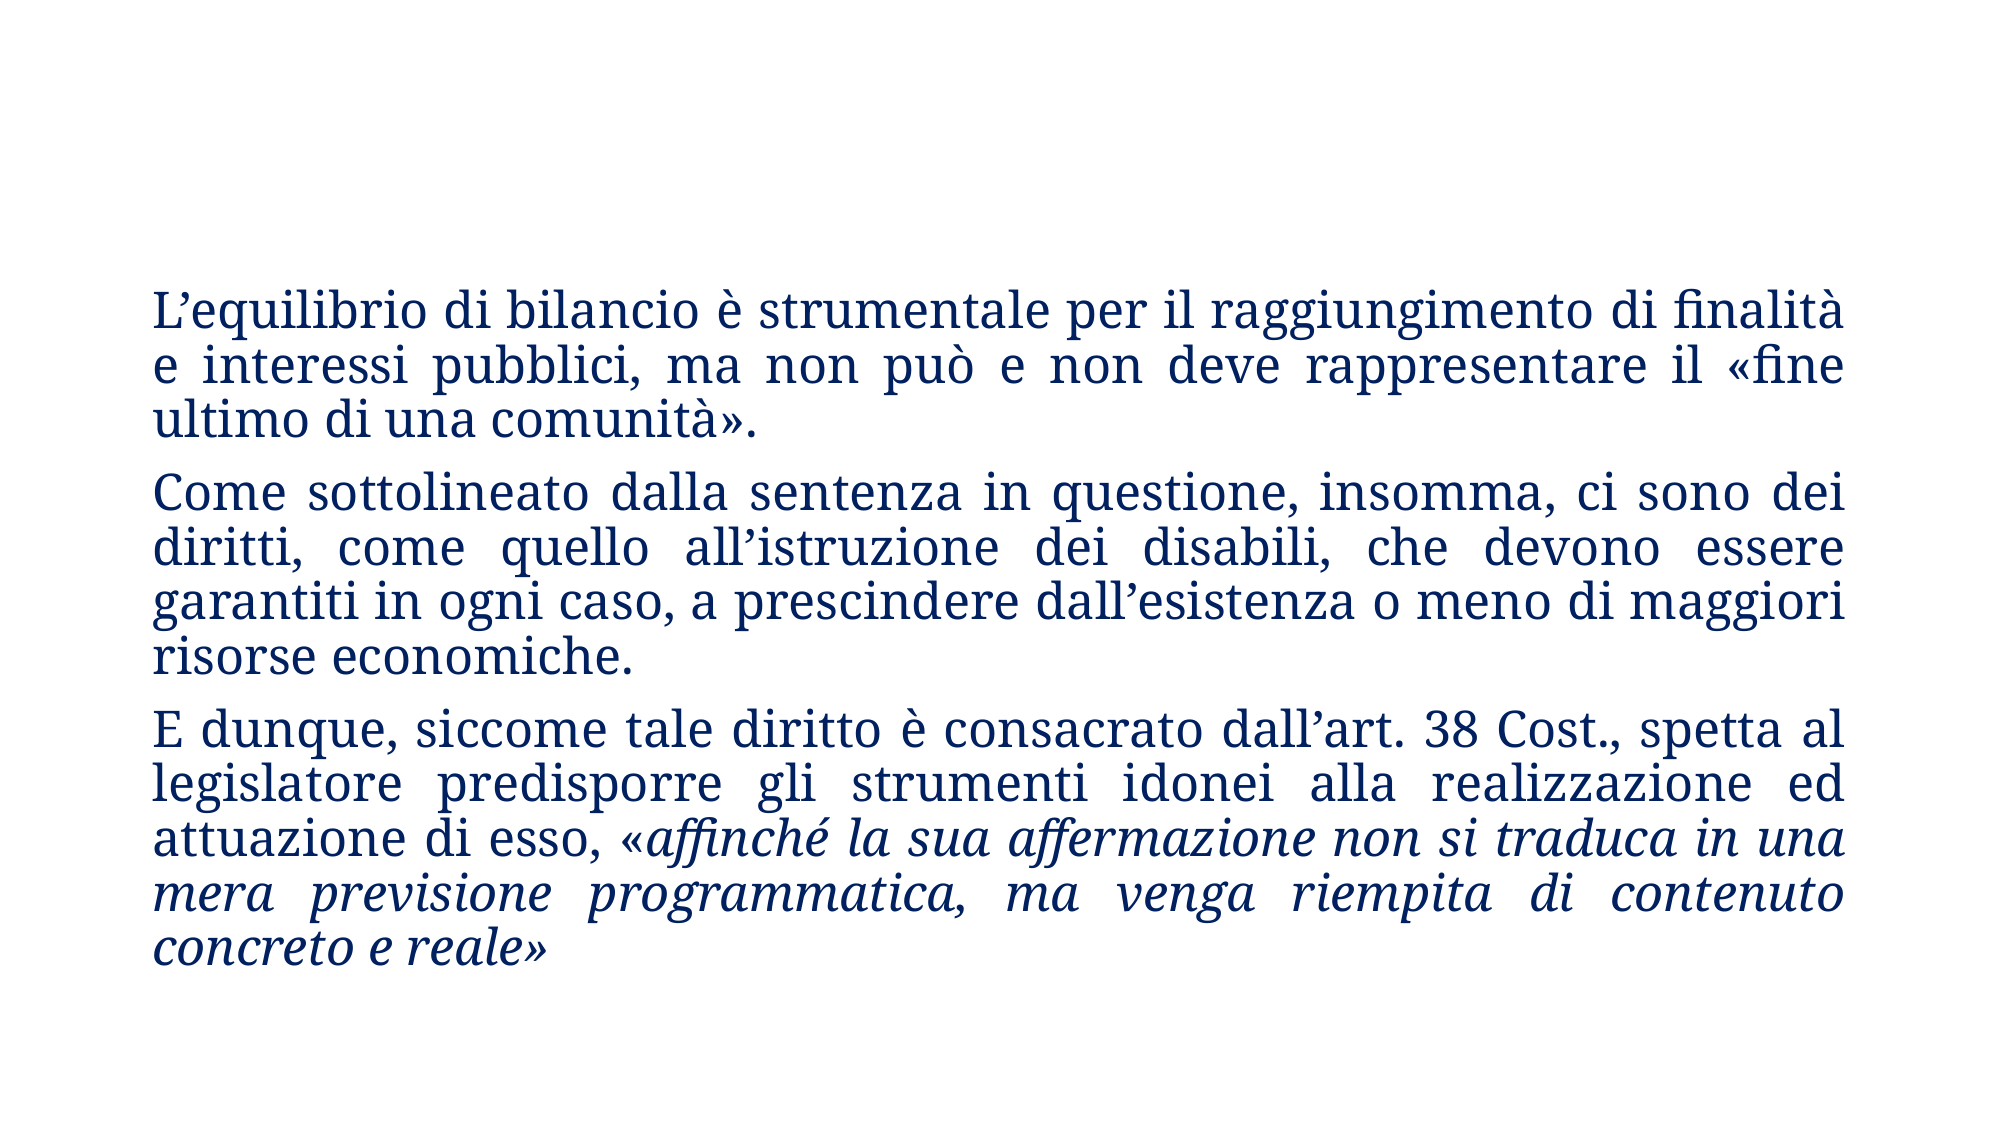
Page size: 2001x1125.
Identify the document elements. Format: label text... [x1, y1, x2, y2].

list L’equilibrio di bilancio è strumentale per il raggiungimento di finalità e interessi pubblici, ma non può e non deve rappresentare il «fine ultimo di una comunità». Come sottolineato dalla sentenza in questione, insomma, ci sono dei diritti, come quello all’istruzione dei disabili, che devono essere garantiti in ogni caso, a prescindere dall’esistenza o meno di maggiori risorse economiche. E dunque, siccome tale diritto è consacrato dall’art. 38 Cost., spetta al legislatore predisporre gli strumenti idonei alla realizzazione ed attuazione di esso, «affinché la sua affermazione non si traduca in una mera previsione programmatica, ma venga riempita di contenuto concreto e reale» [137, 277, 1863, 992]
